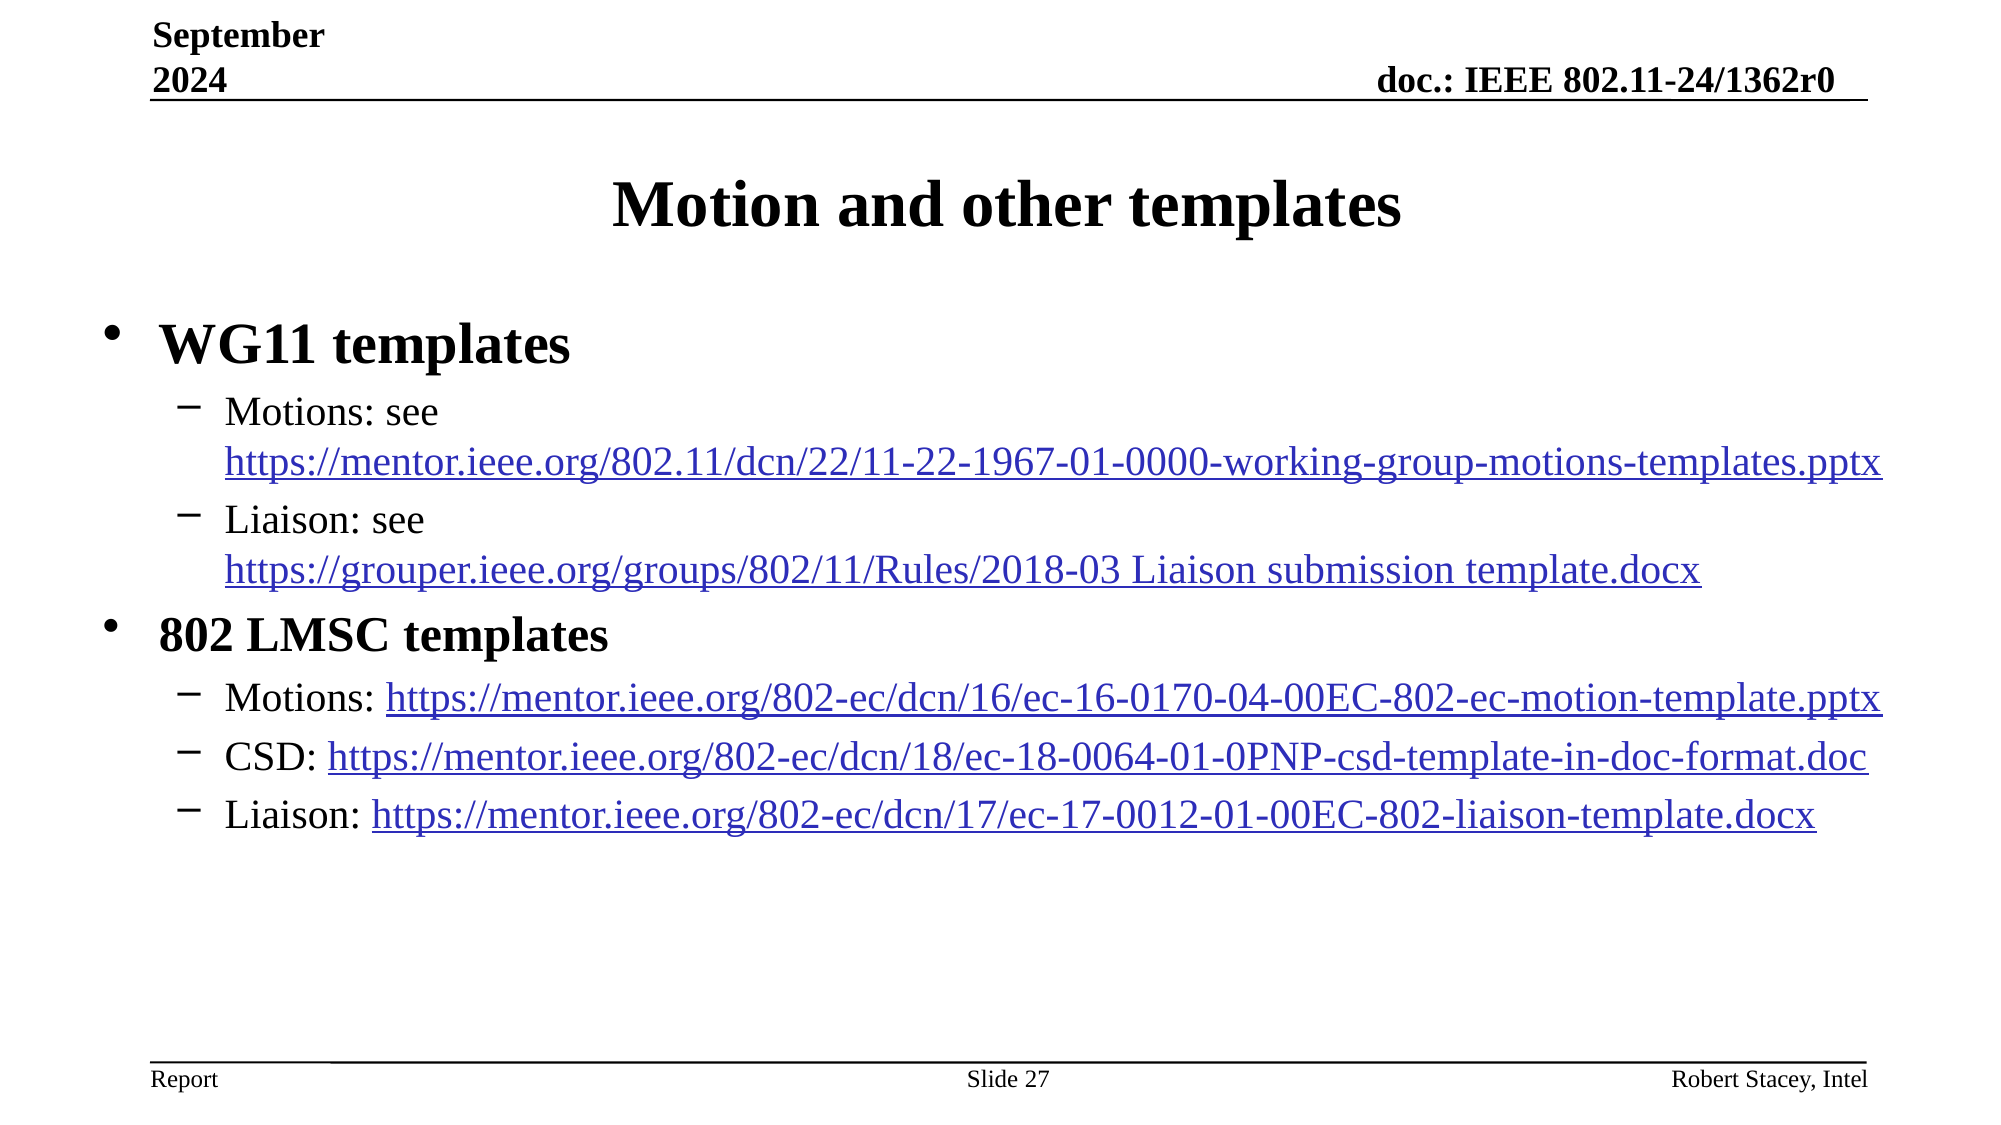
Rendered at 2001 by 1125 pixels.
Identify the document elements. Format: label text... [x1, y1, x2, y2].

list WG11 templates Motions: see https://mentor.ieee.org/802.11/dcn/22/11-22-1967-01-0000-working-group-motions-templates.pptx Liaison: see https://grouper.ieee.org/groups/802/11/Rules/2018-03 Liaison submission template.docx 802 LMSC templates Motions: https://mentor.ieee.org/802-ec/dcn/16/ec-16-0170-04-00EC-802-ec-motion-template.pptx CSD: https://mentor.ieee.org/802-ec/dcn/18/ec-18-0064-01-0PNP-csd-template-in-doc-format.doc Liaison: https://mentor.ieee.org/802-ec/dcn/17/ec-17-0012-01-00EC-802-liaison-template.docx [87, 297, 1913, 975]
footer Robert Stacey, Intel [1512, 1061, 1869, 1093]
slide_number Slide 27 [964, 1061, 1053, 1093]
title Motion and other templates [150, 112, 1850, 288]
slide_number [152, 54, 406, 101]
